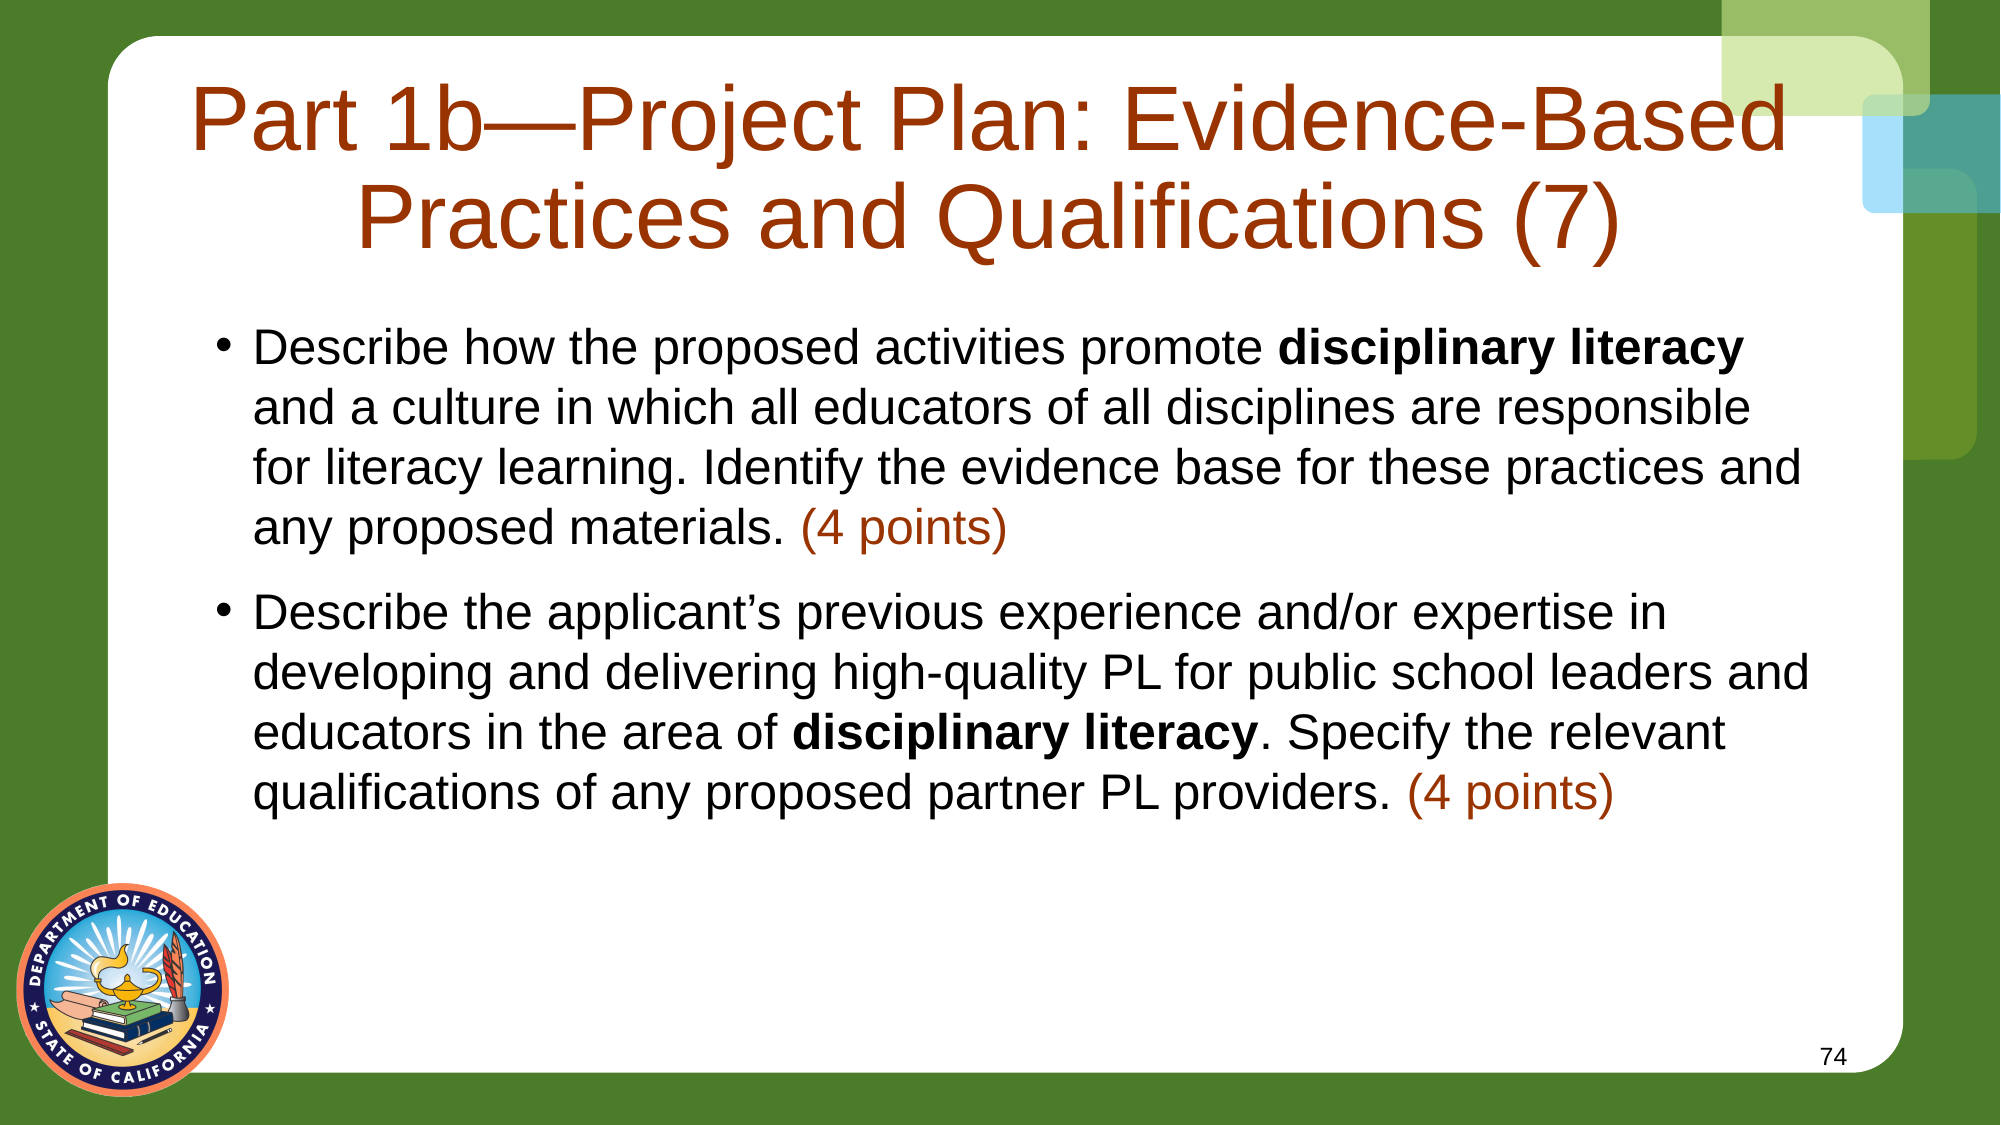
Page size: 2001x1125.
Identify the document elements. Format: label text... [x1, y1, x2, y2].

slide_number 74 [1412, 1025, 1863, 1086]
list Describe how the proposed activities promote disciplinary literacy and a culture in which all educators of all disciplines are responsible for literacy learning. Identify the evidence base for these practices and any proposed materials. (4 points) Describe the applicant’s previous experience and/or expertise in developing and delivering high-quality PL for public school leaders and educators in the area of disciplinary literacy. Specify the relevant qualifications of any proposed partner PL providers. (4 points) [199, 306, 1834, 1125]
title Part 1b—Project Plan: Evidence-Based Practices and Qualifications (7) [118, 124, 1863, 216]
picture [16, 883, 199, 1097]
